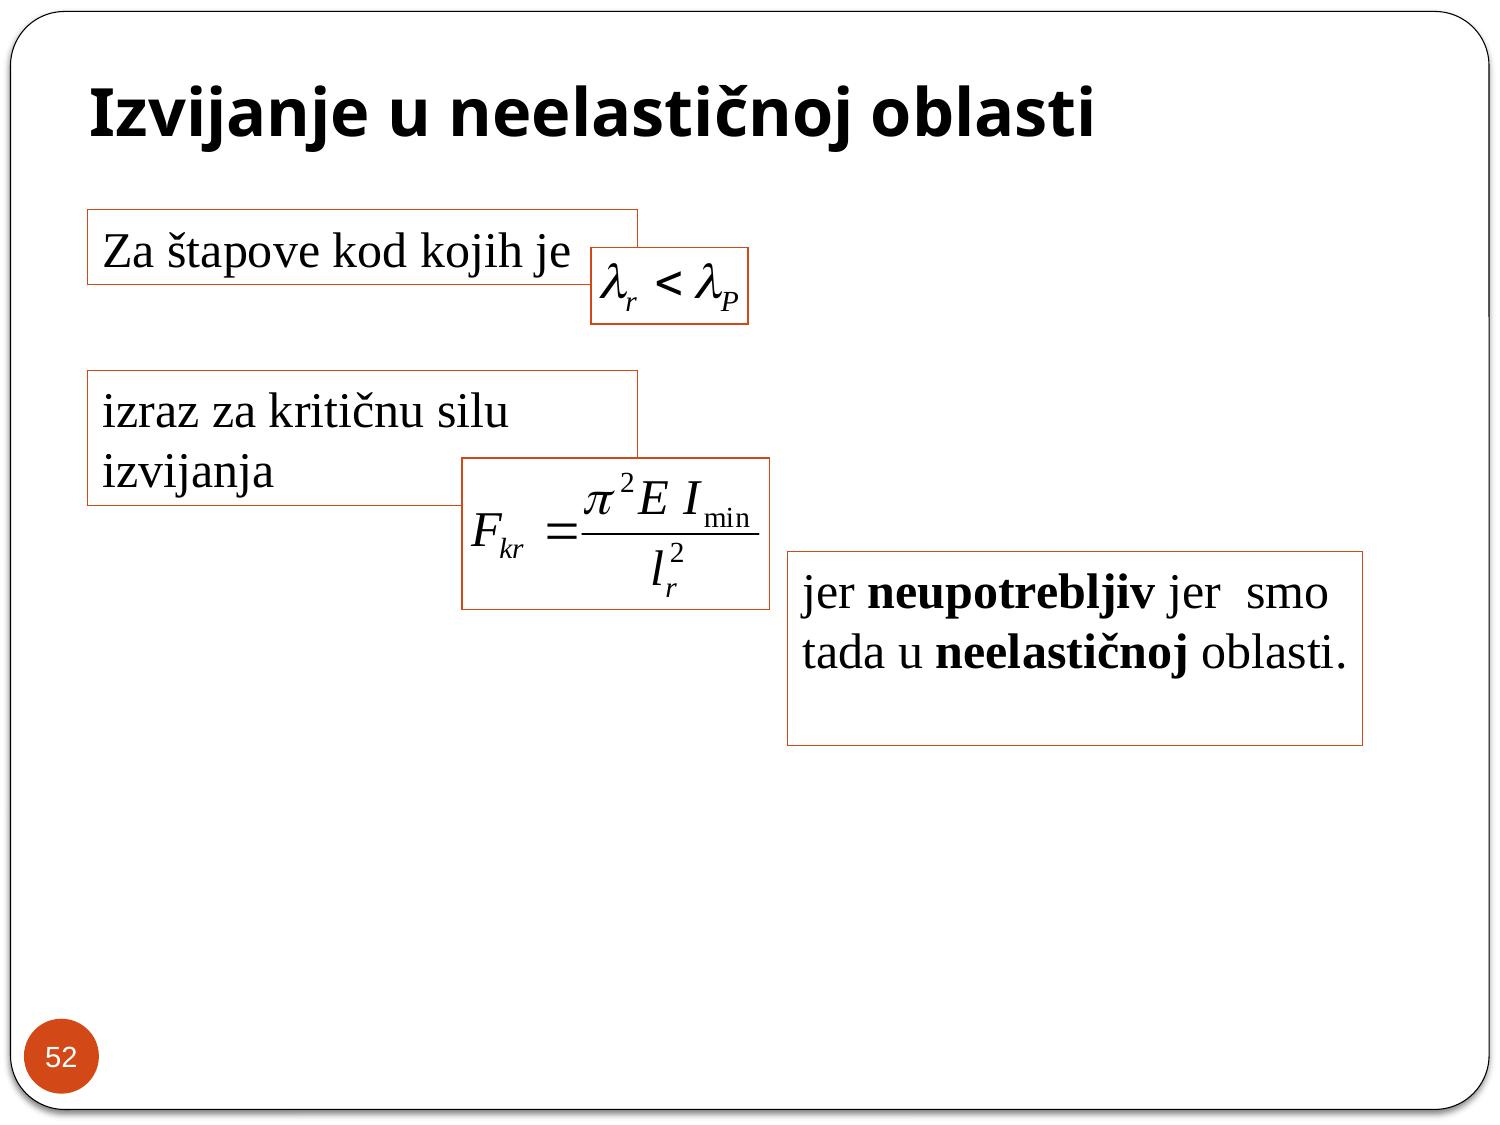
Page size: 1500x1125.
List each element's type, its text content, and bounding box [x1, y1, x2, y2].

text_box Za štapove kod kojih je [87, 209, 638, 285]
text_box izraz za kritičnu silu izvijanja [87, 370, 638, 506]
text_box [591, 247, 748, 324]
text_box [462, 458, 770, 609]
slide_number 52 [23, 1018, 99, 1094]
text_box jer neupotrebljiv jer smo tada u neelastičnoj oblasti. [787, 551, 1363, 746]
title Izvijanje u neelastičnoj oblasti [75, 45, 1425, 165]
